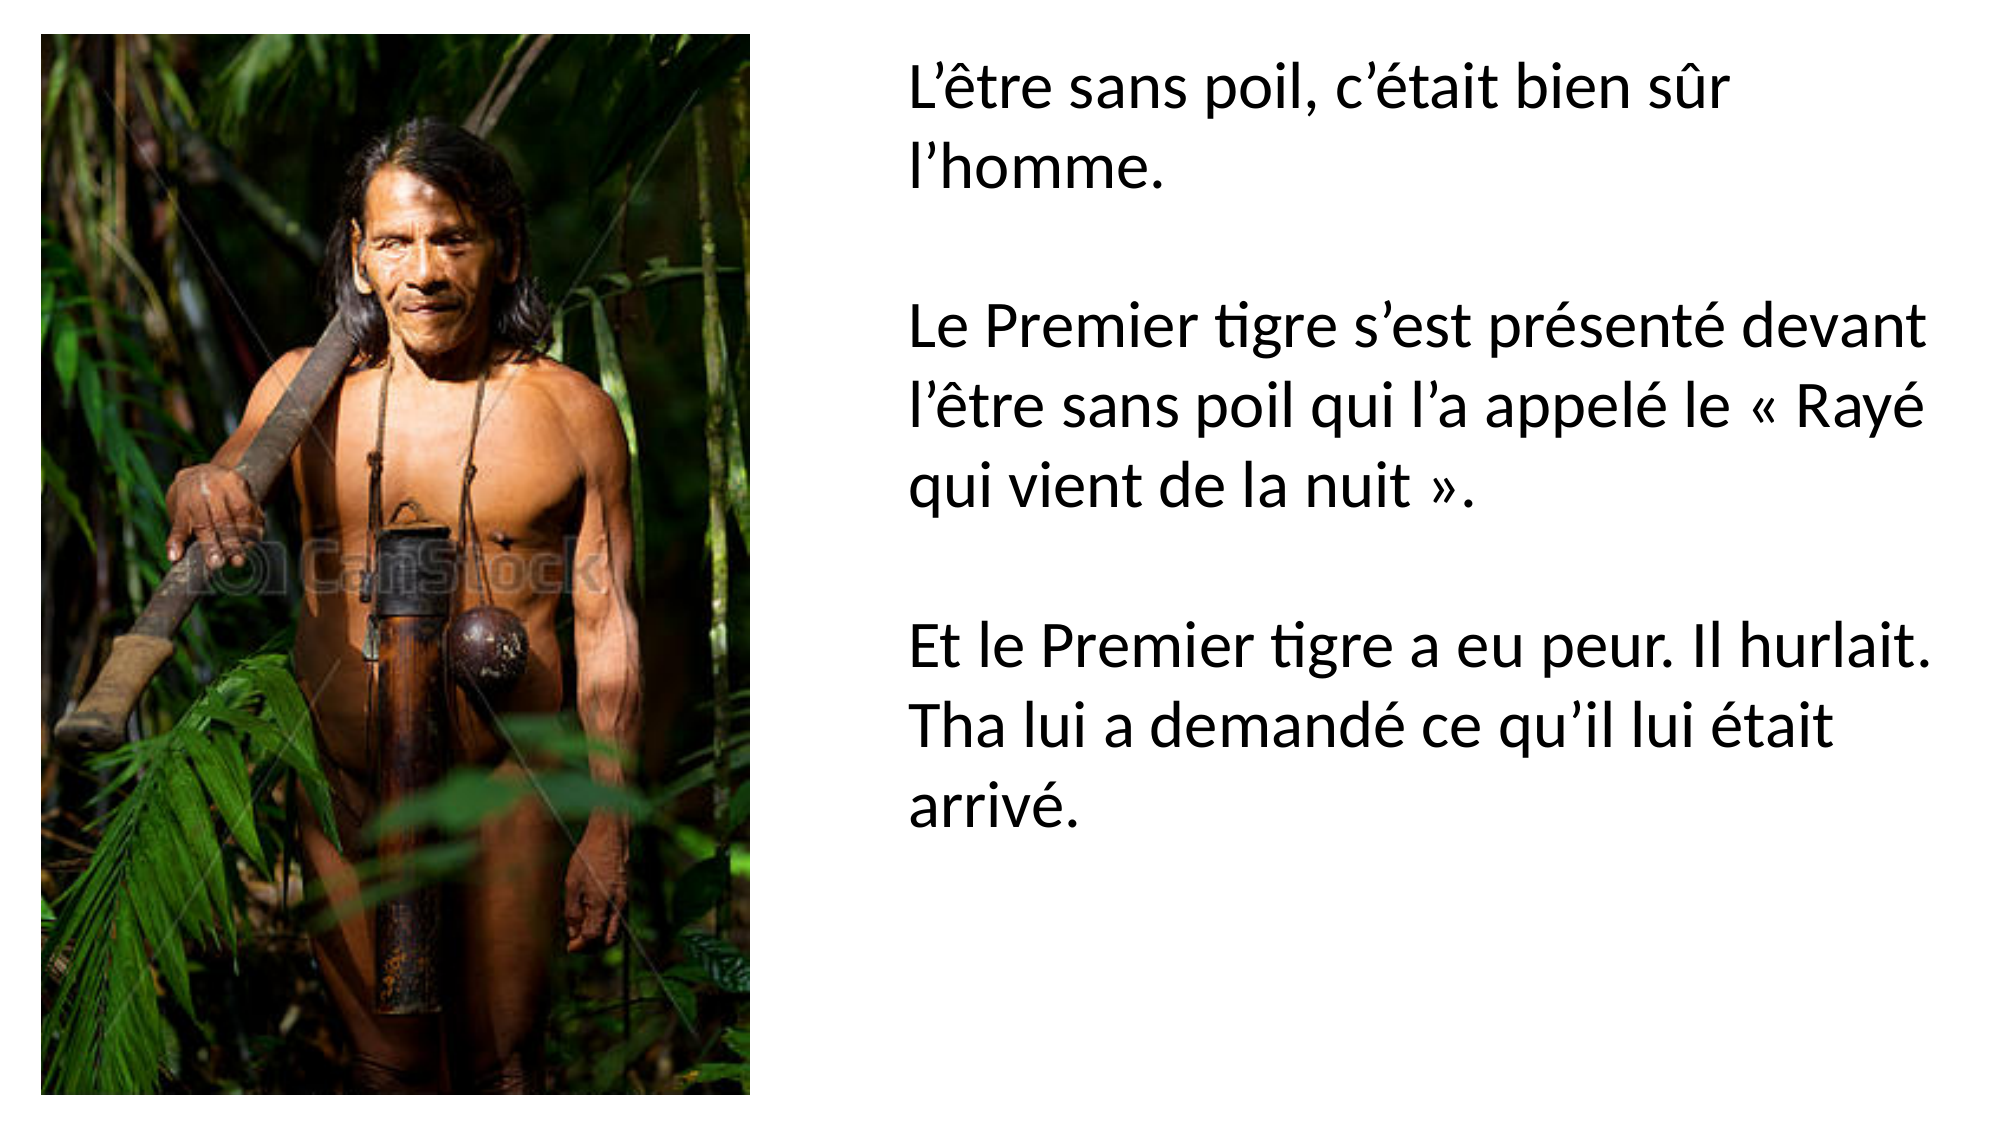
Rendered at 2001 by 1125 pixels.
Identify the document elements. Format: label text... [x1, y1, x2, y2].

picture [41, 34, 750, 1095]
text_box L’être sans poil, c’était bien sûr l’homme. Le Premier tigre s’est présenté devant l’être sans poil qui l’a appelé le « Rayé qui vient de la nuit ». Et le Premier tigre a eu peur. Il hurlait. Tha lui a demandé ce qu’il lui était arrivé. [893, 34, 1968, 849]
